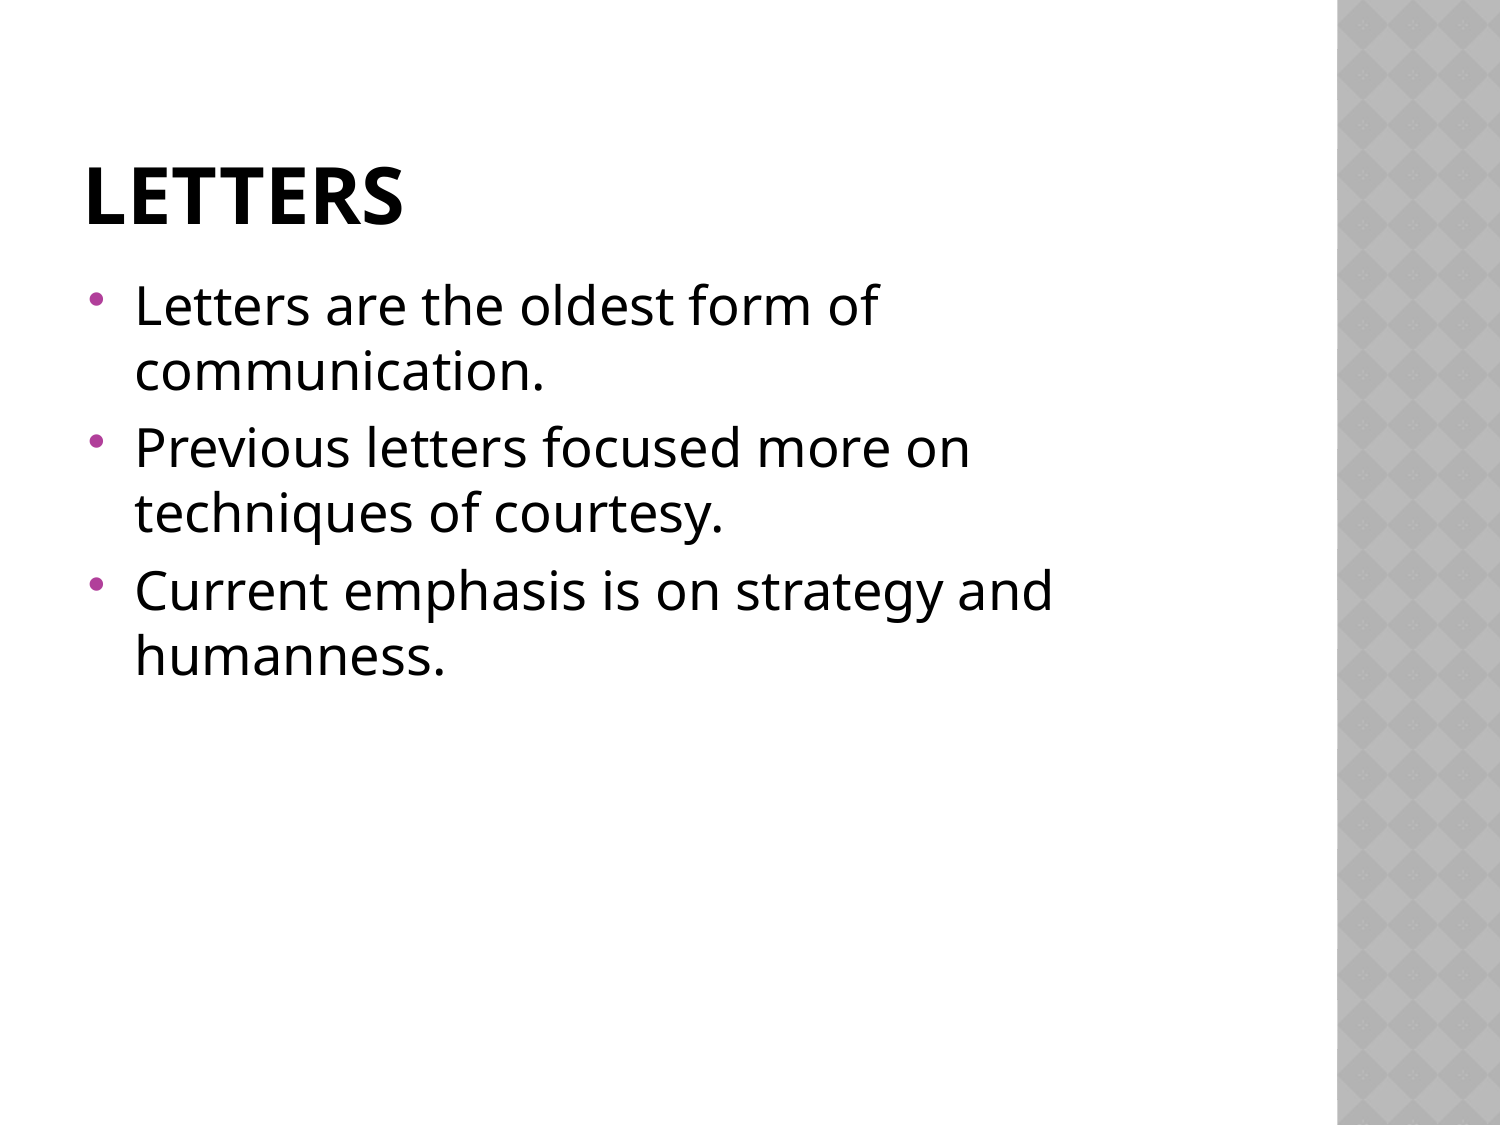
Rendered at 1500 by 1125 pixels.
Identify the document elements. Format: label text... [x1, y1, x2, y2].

list Letters are the oldest form of communication. Previous letters focused more on techniques of courtesy. Current emphasis is on strategy and humanness. [75, 264, 1263, 1059]
title Letters [75, 52, 1263, 240]
